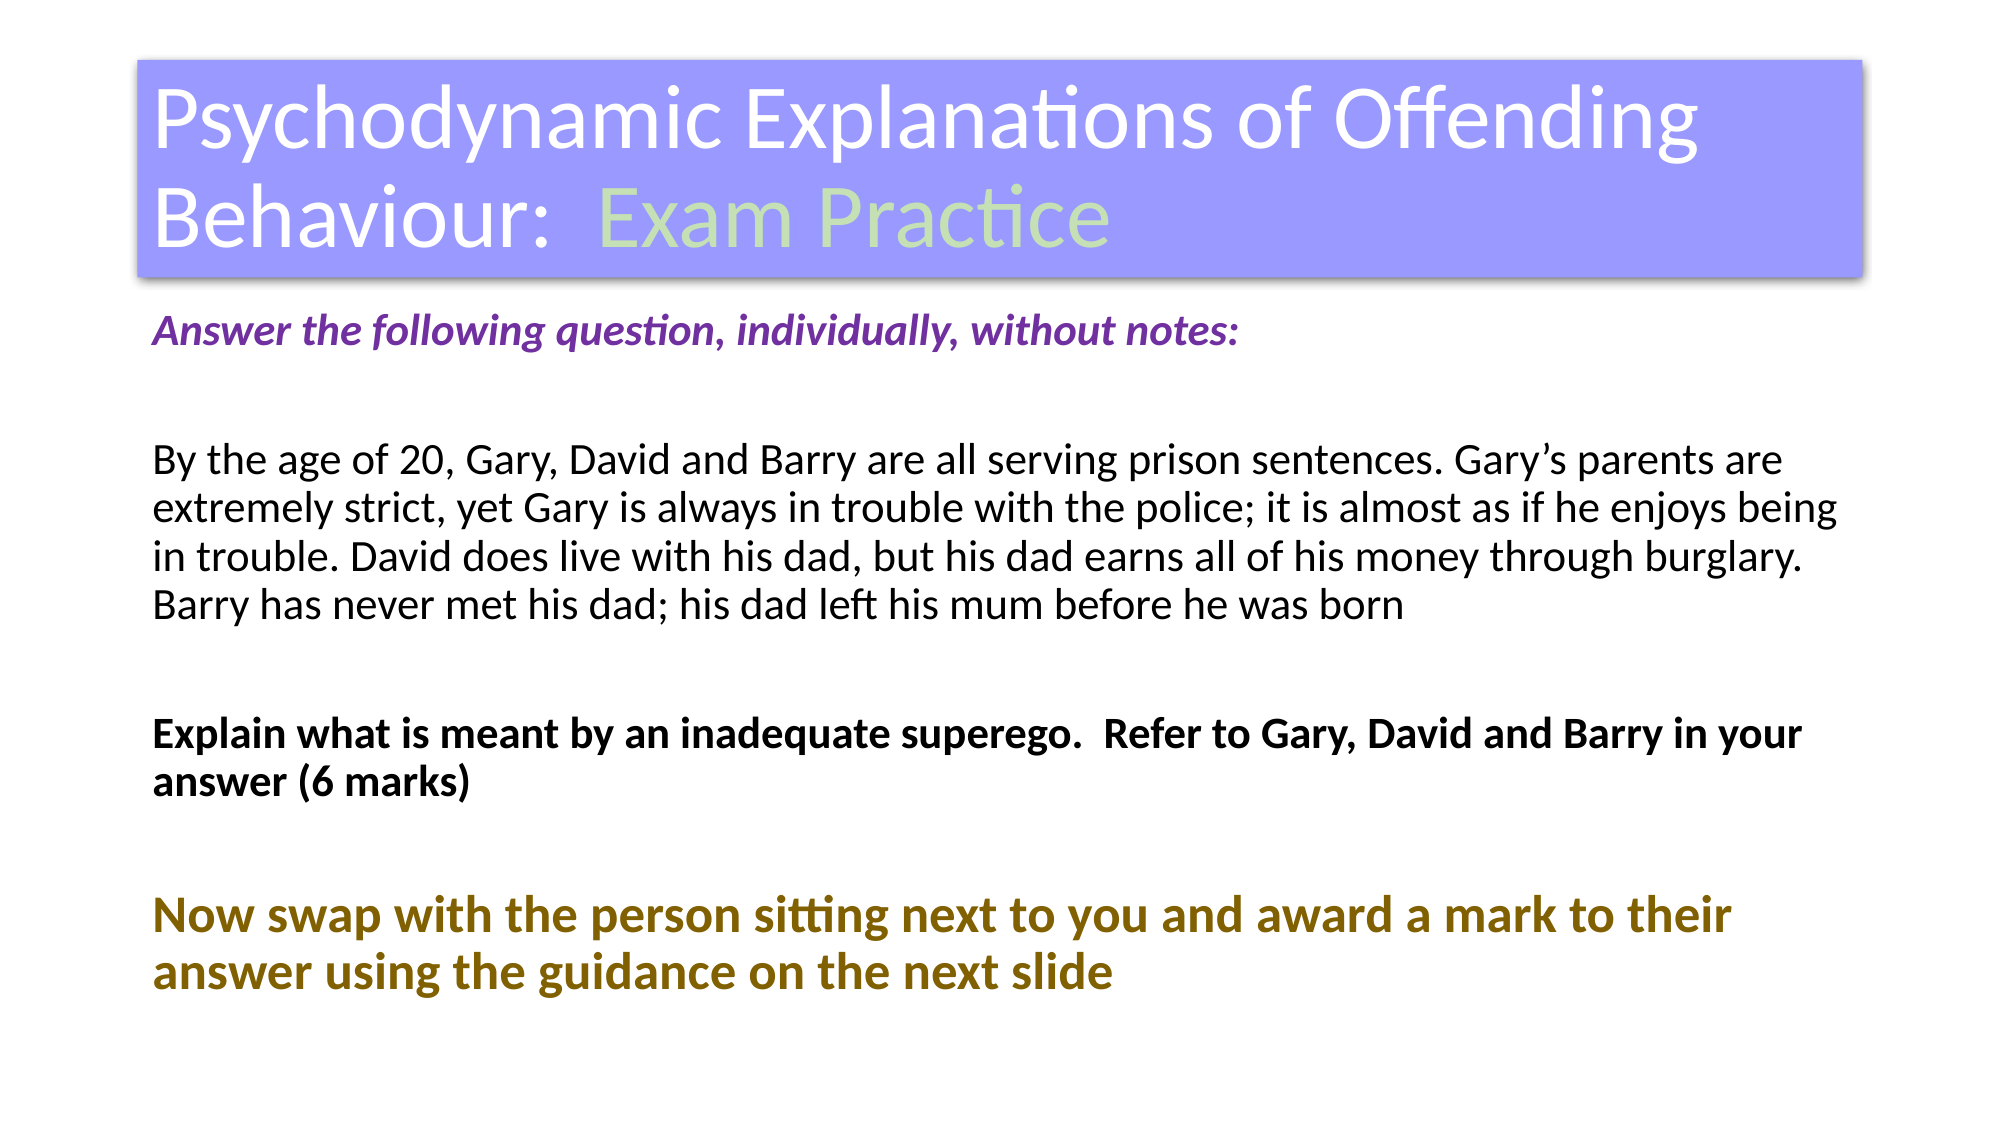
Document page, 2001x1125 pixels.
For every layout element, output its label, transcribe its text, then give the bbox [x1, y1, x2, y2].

title Psychodynamic Explanations of Offending Behaviour: Exam Practice [137, 59, 1863, 278]
list Answer the following question, individually, without notes: By the age of 20, Gary, David and Barry are all serving prison sentences. Gary’s parents are extremely strict, yet Gary is always in trouble with the police; it is almost as if he enjoys being in trouble. David does live with his dad, but his dad earns all of his money through burglary. Barry has never met his dad; his dad left his mum before he was born Explain what is meant by an inadequate superego. Refer to Gary, David and Barry in your answer (6 marks) Now swap with the person sitting next to you and award a mark to their answer using the guidance on the next slide [137, 299, 1863, 1014]
